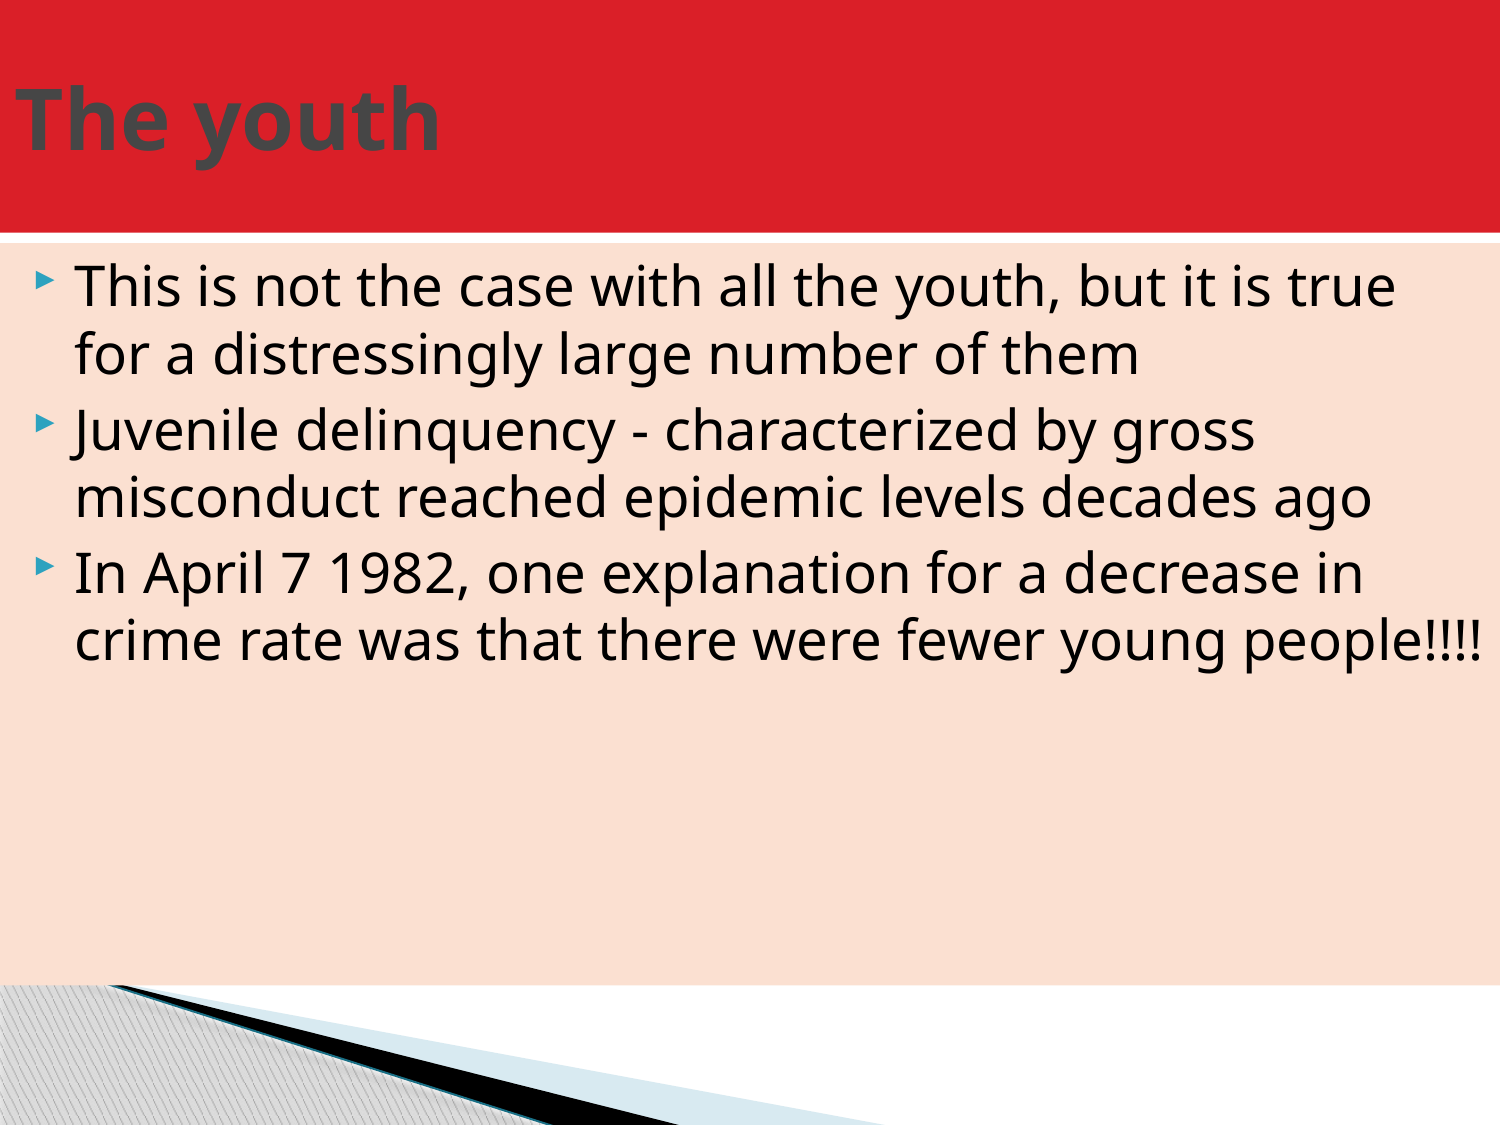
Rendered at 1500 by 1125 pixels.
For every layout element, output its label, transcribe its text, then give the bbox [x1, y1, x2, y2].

list This is not the case with all the youth, but it is true for a distressingly large number of them Juvenile delinquency - characterized by gross misconduct reached epidemic levels decades ago In April 7 1982, one explanation for a decrease in crime rate was that there were fewer young people!!!! [0, 243, 1500, 986]
title The youth [0, 0, 1500, 233]
